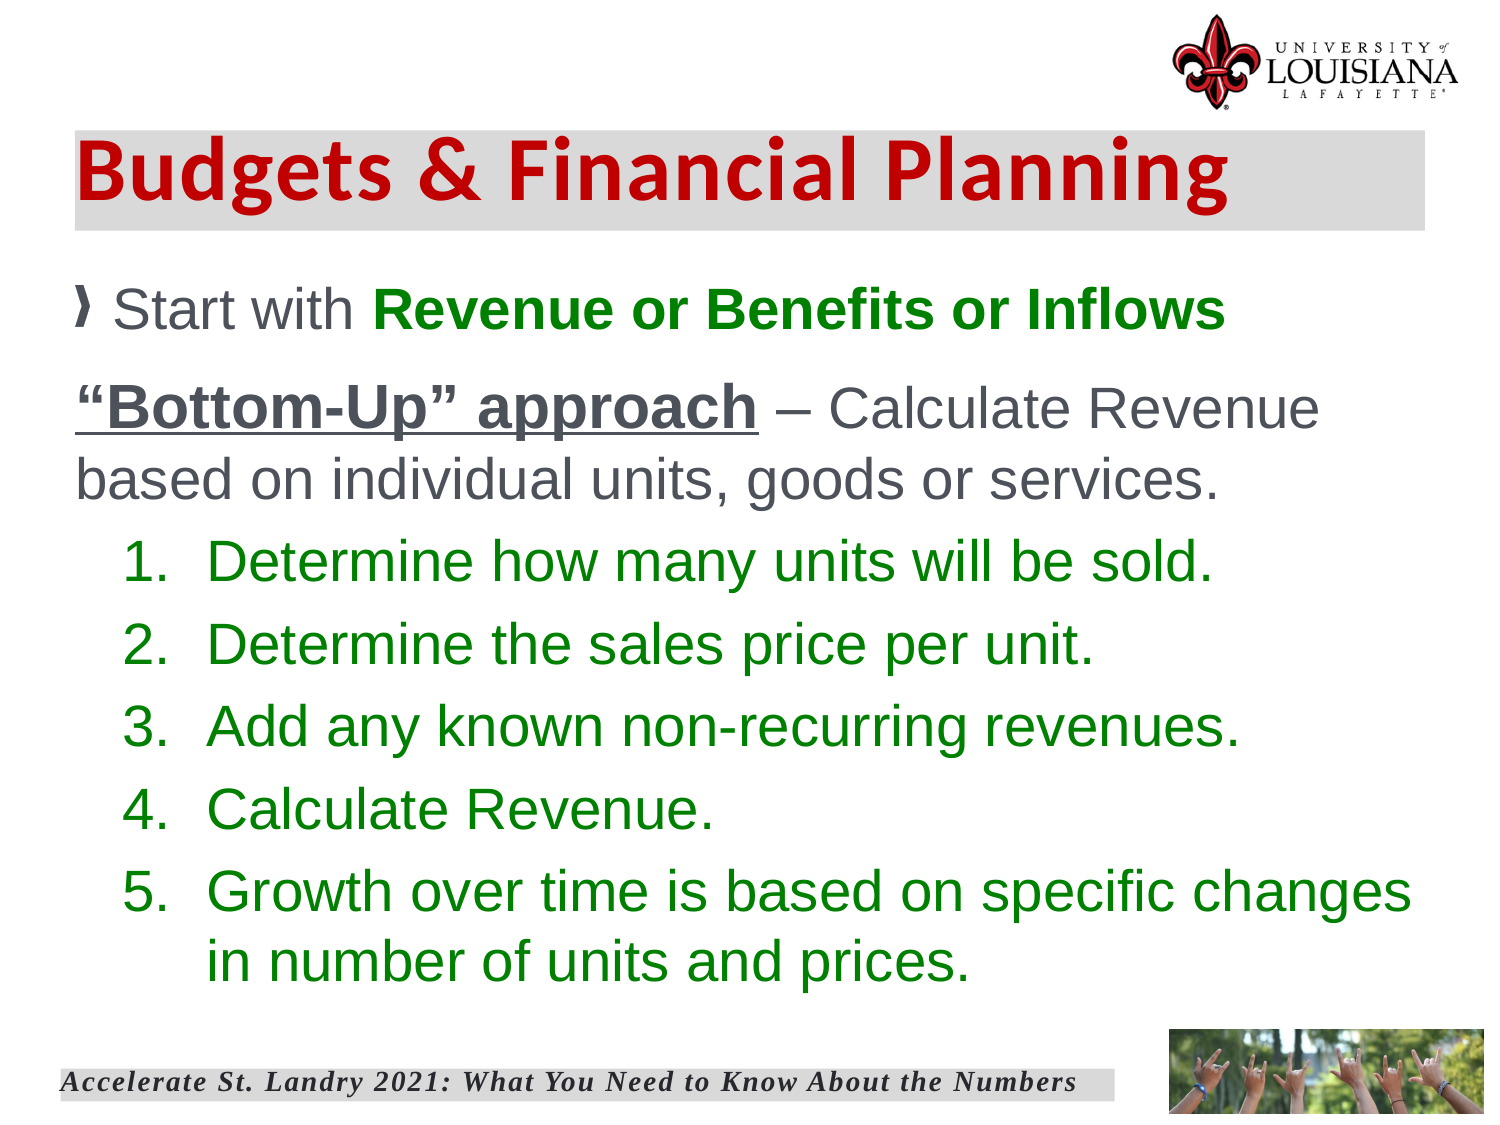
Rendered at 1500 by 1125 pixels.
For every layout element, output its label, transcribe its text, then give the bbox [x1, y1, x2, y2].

list Start with Revenue or Benefits or Inflows “Bottom-Up” approach – Calculate Revenue based on individual units, goods or services. Determine how many units will be sold. Determine the sales price per unit. Add any known non-recurring revenues. Calculate Revenue. Growth over time is based on specific changes in number of units and prices. [75, 270, 1425, 982]
picture [1169, 1029, 1484, 1114]
picture [75, 285, 90, 327]
picture [1159, 3, 1484, 117]
text_box Accelerate St. Landry 2021: What You Need to Know About the Numbers [60, 1068, 1115, 1102]
text_box Budgets & Financial Planning [74, 130, 1425, 231]
